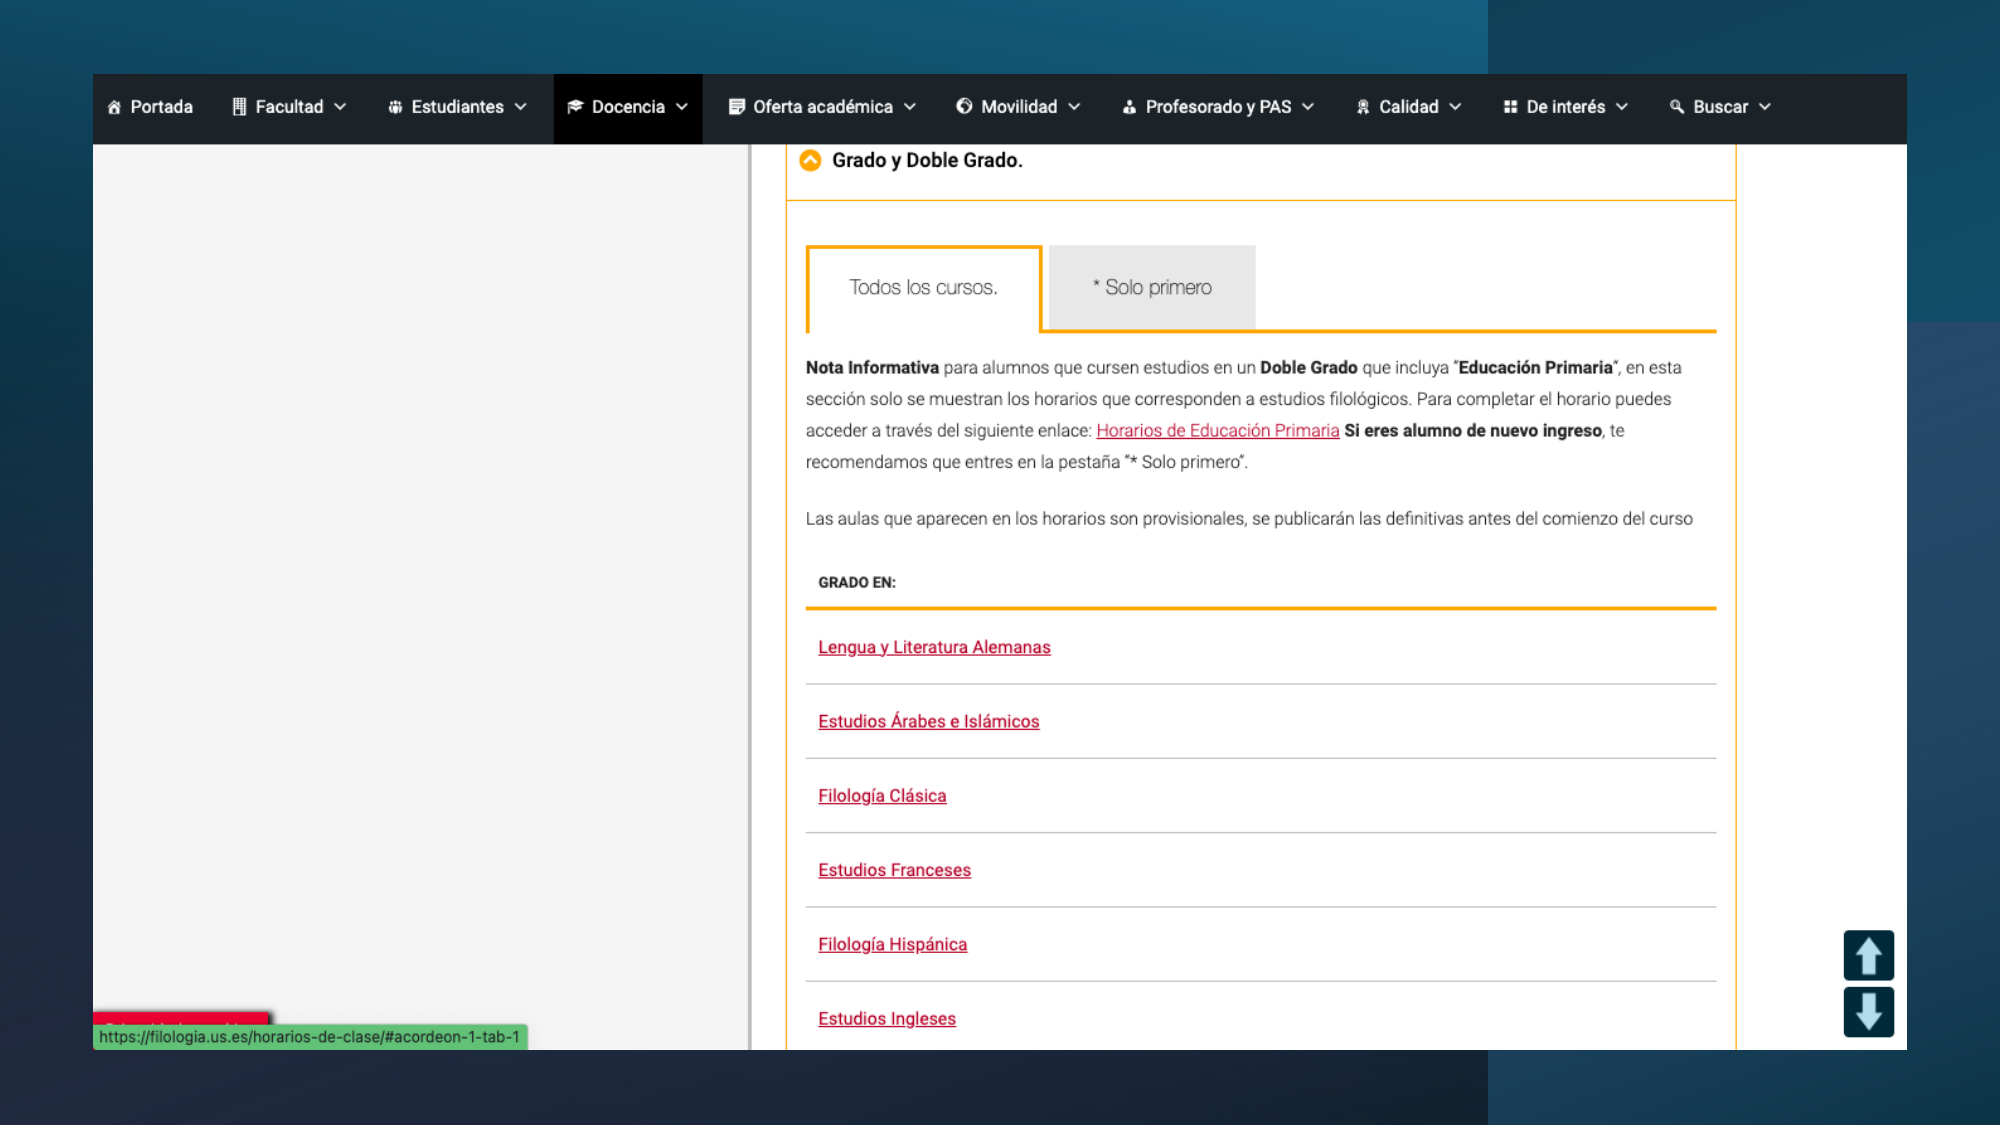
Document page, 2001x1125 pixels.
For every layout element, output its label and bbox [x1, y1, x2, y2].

picture [92, 74, 1908, 1051]
text_box [0, 0, 1489, 321]
text_box [0, 321, 2000, 1125]
text_box [1489, 0, 2000, 321]
